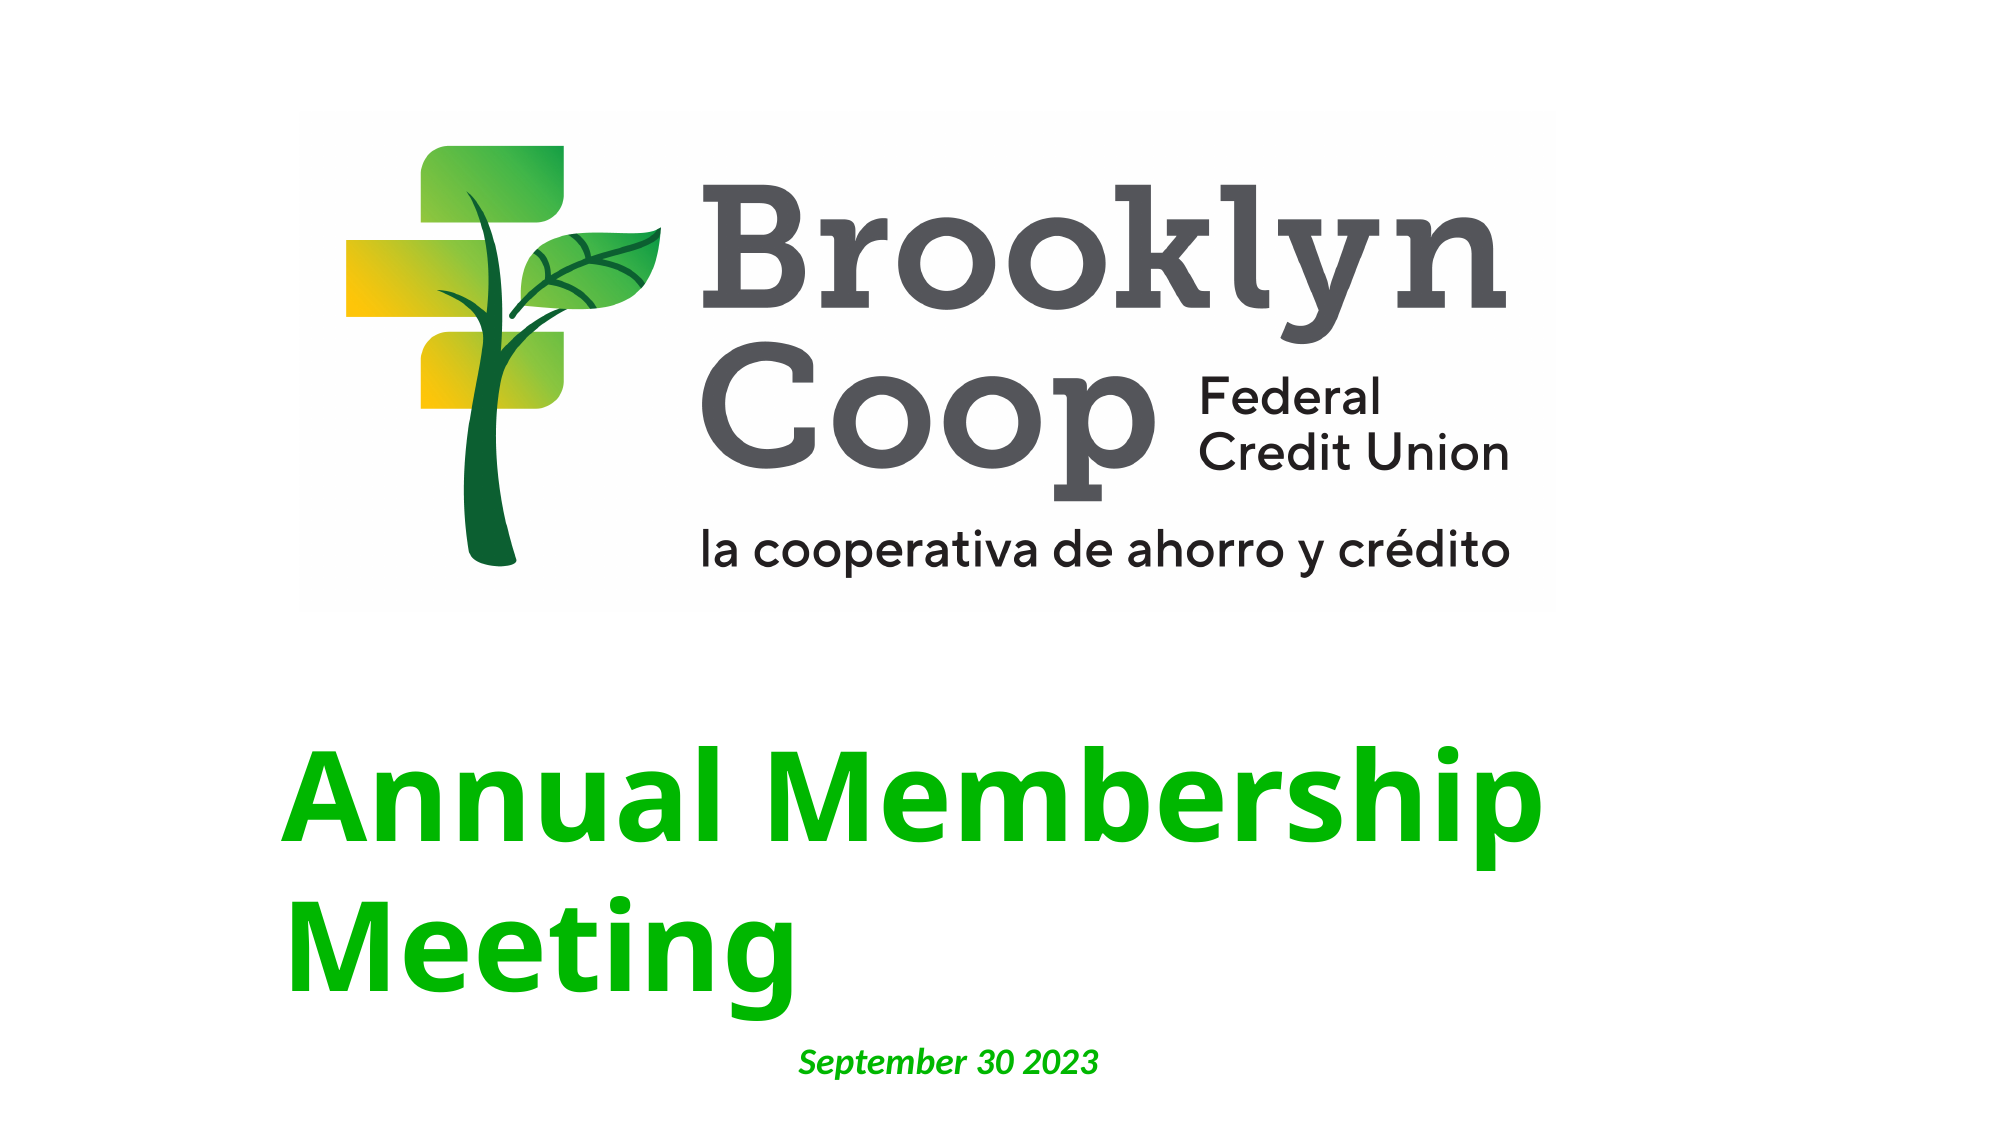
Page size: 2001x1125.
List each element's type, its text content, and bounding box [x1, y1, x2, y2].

picture [299, 111, 1556, 612]
text_box Annual Membership Meeting [266, 709, 1847, 1125]
text_box September 30 2023 [783, 1029, 1114, 1090]
